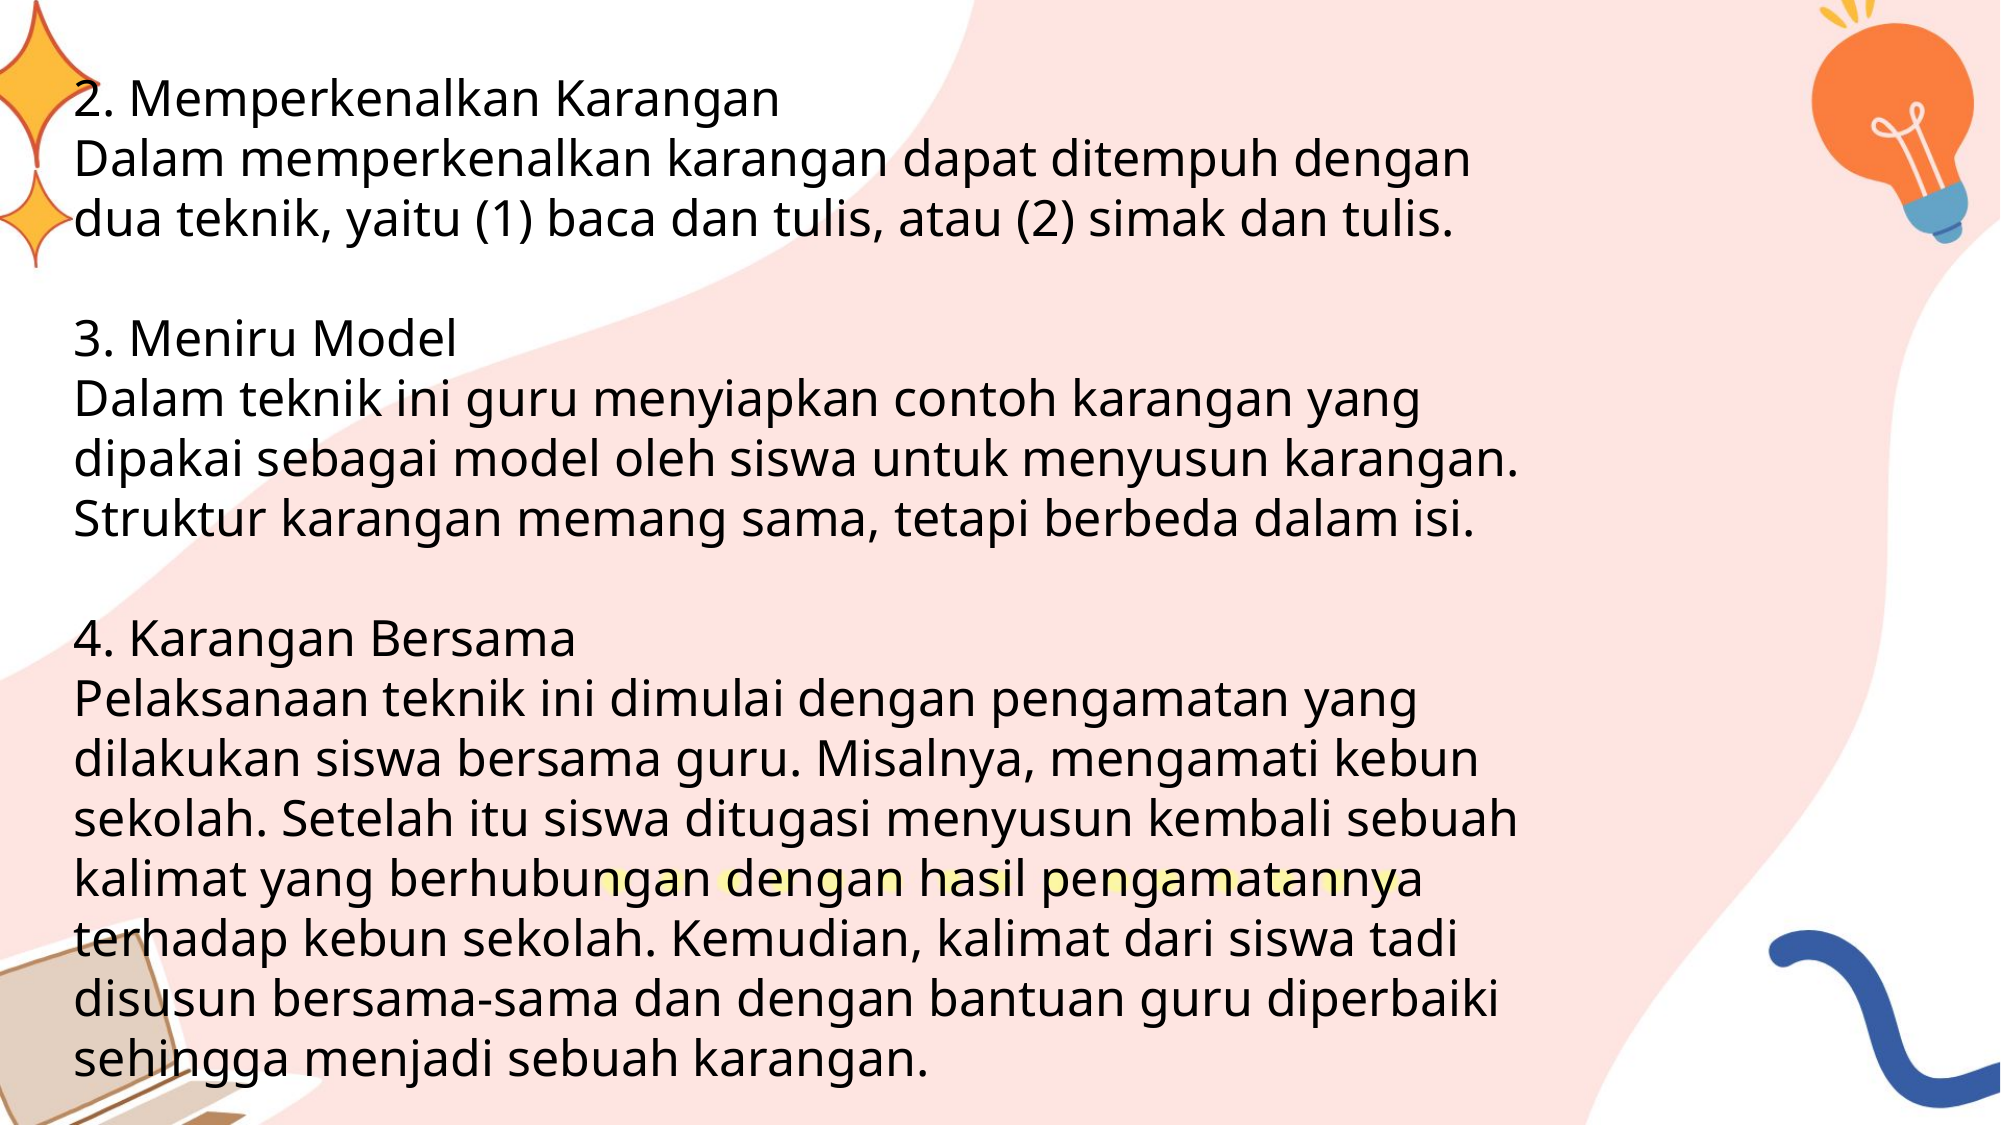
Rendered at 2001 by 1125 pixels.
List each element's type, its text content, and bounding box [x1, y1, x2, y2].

picture [0, 0, 2001, 1125]
text_box 2. Memperkenalkan Karangan Dalam memperkenalkan karangan dapat ditempuh dengan dua teknik, yaitu (1) baca dan tulis, atau (2) simak dan tulis. 3. Meniru Model Dalam teknik ini guru menyiapkan contoh karangan yang dipakai sebagai model oleh siswa untuk menyusun karangan. Struktur karangan memang sama, tetapi berbeda dalam isi. 4. Karangan Bersama Pelaksanaan teknik ini dimulai dengan pengamatan yang dilakukan siswa bersama guru. Misalnya, mengamati kebun sekolah. Setelah itu siswa ditugasi menyusun kembali sebuah kalimat yang berhubungan dengan hasil pengamatannya terhadap kebun sekolah. Kemudian, kalimat dari siswa tadi disusun bersama-sama dan dengan bantuan guru diperbaiki sehingga menjadi sebuah karangan. [59, 59, 1567, 1125]
